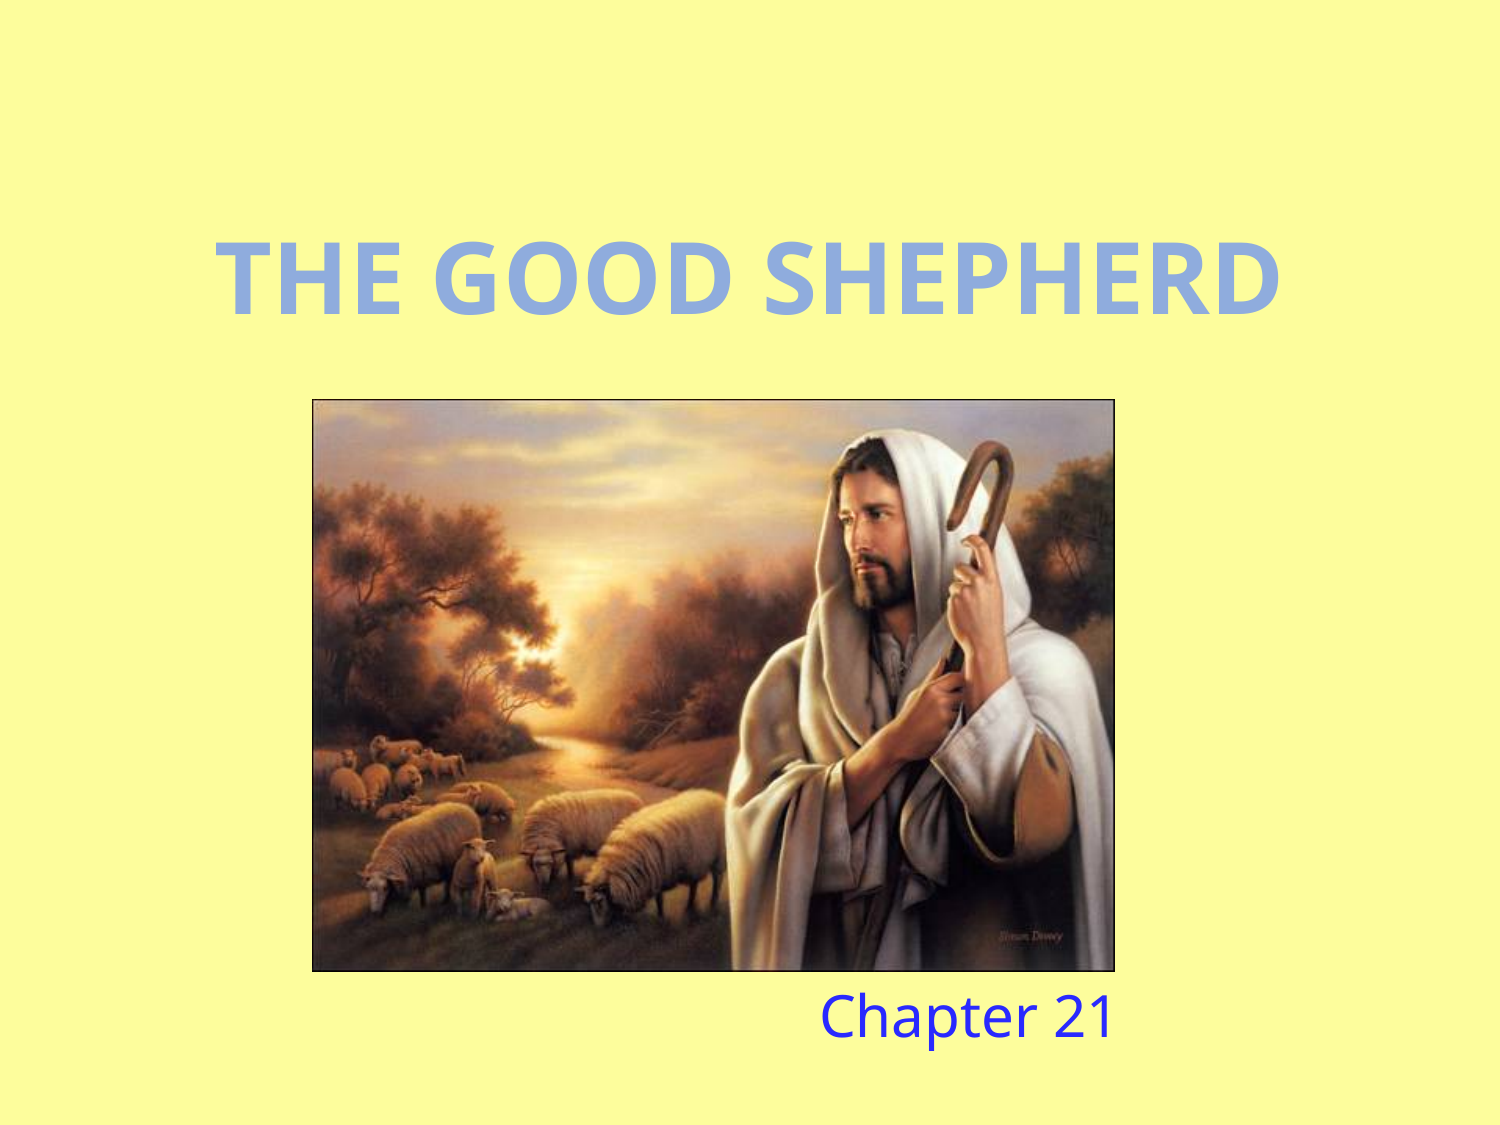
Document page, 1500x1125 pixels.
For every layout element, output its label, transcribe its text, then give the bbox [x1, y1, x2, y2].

subtitle Chapter 21 [444, 971, 1495, 1116]
title The Good Shepherd [112, 50, 1388, 335]
picture [312, 399, 1115, 973]
